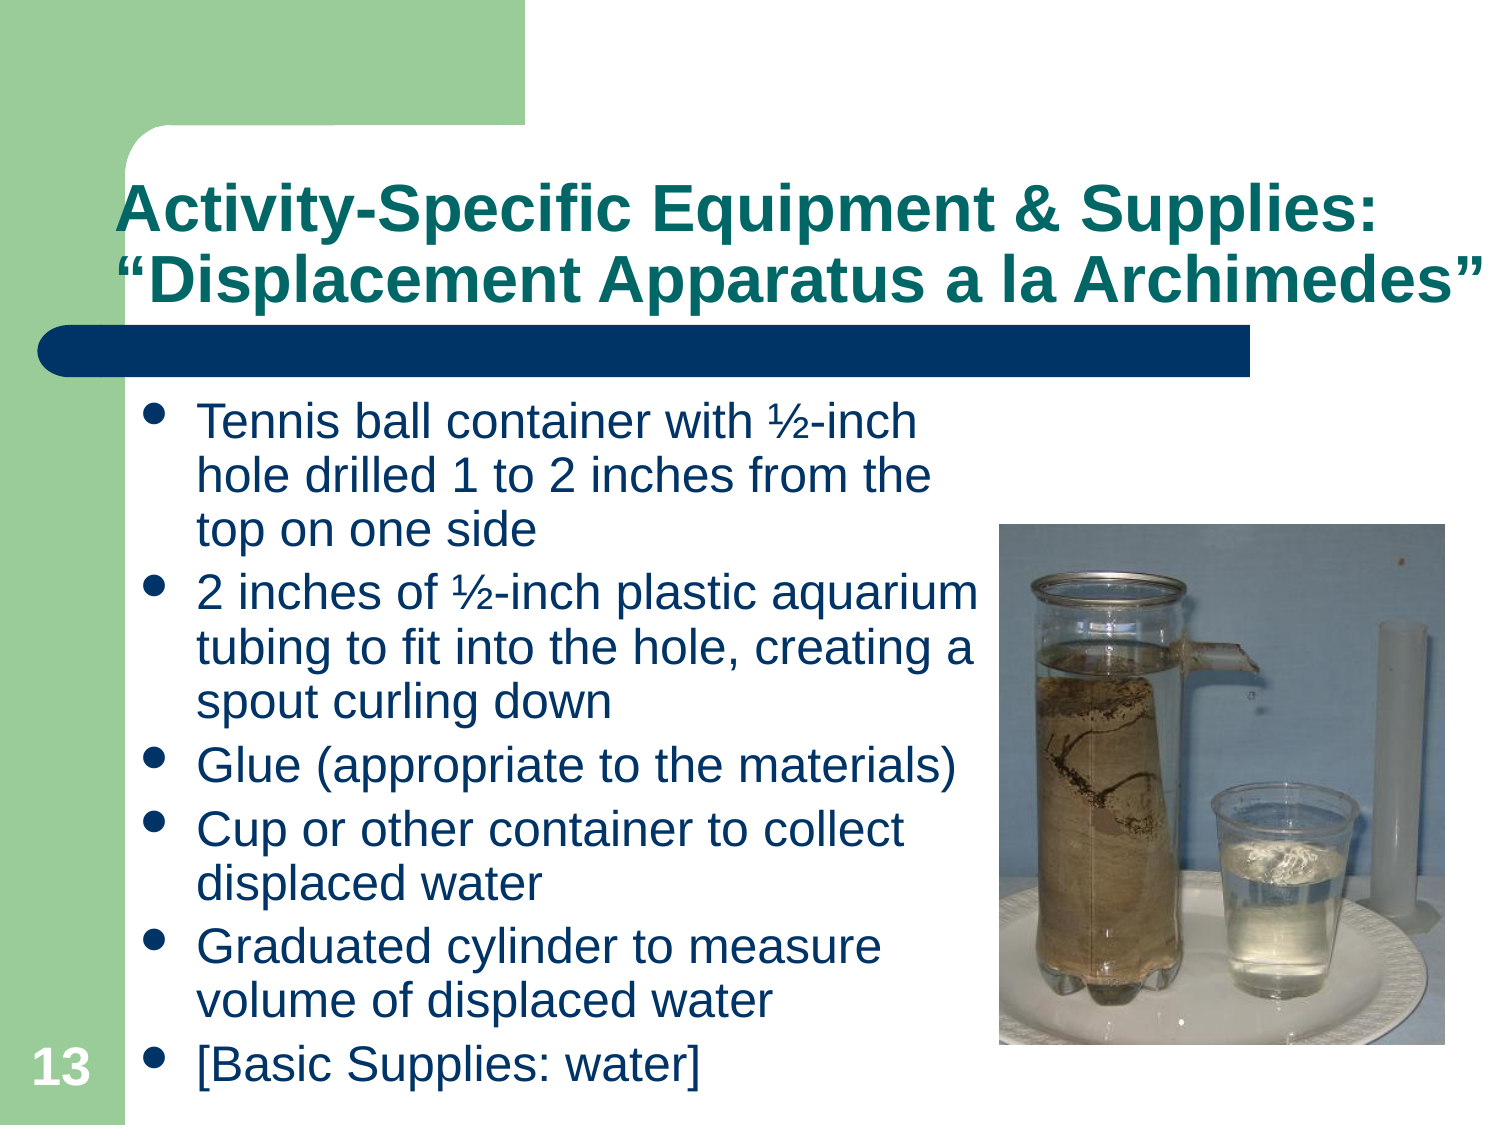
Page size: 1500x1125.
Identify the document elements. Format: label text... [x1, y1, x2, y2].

title Activity-Specific Equipment & Supplies: “Displacement Apparatus a la Archimedes” [99, 137, 1500, 326]
picture [999, 524, 1446, 1045]
list Tennis ball container with ½-inch hole drilled 1 to 2 inches from the top on one side 2 inches of ½-inch plastic aquarium tubing to fit into the hole, creating a spout curling down Glue (appropriate to the materials) Cup or other container to collect displaced water Graduated cylinder to measure volume of displaced water [Basic Supplies: water] [124, 387, 1026, 1125]
slide_number 13 [13, 1023, 111, 1105]
